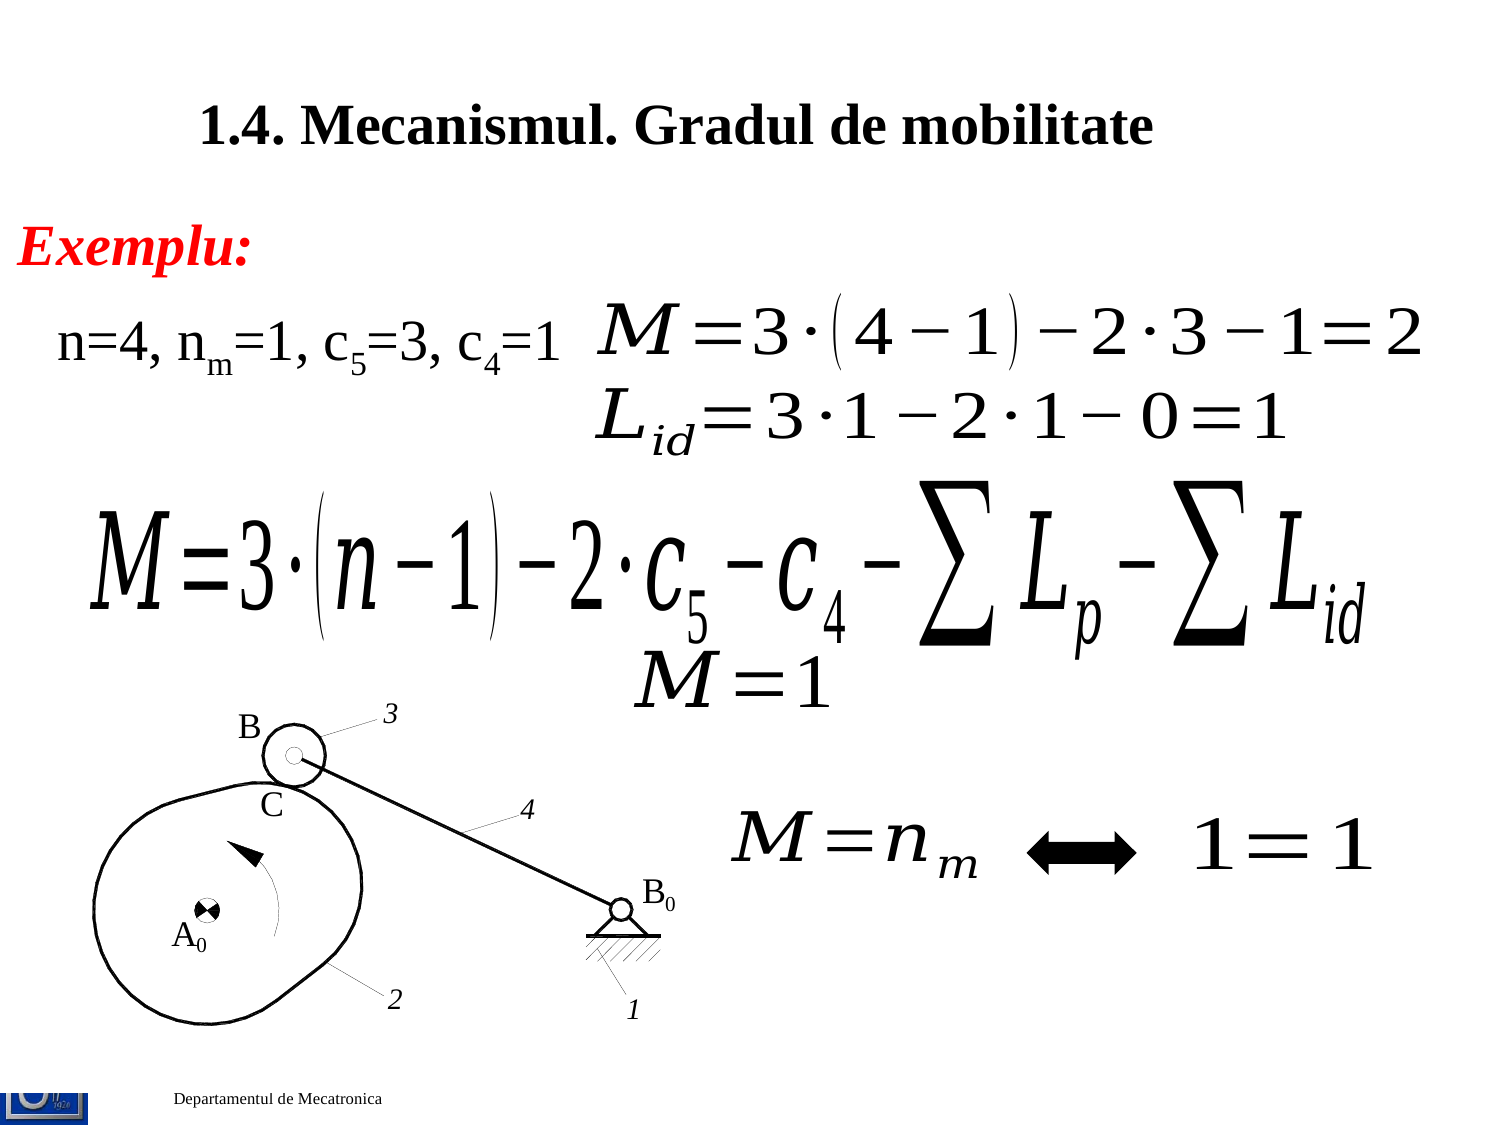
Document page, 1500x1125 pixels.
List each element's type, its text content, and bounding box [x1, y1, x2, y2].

text_box Exemplu: [3, 199, 312, 285]
text_box 1.4. Mecanismul. Gradul de mobilitate [183, 78, 1284, 164]
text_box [0, 657, 728, 1093]
picture [0, 1093, 88, 1125]
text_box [740, 448, 953, 599]
text_box n=4, nm=1, c5=3, c4=1 [42, 294, 612, 390]
text_box [1026, 830, 1137, 875]
